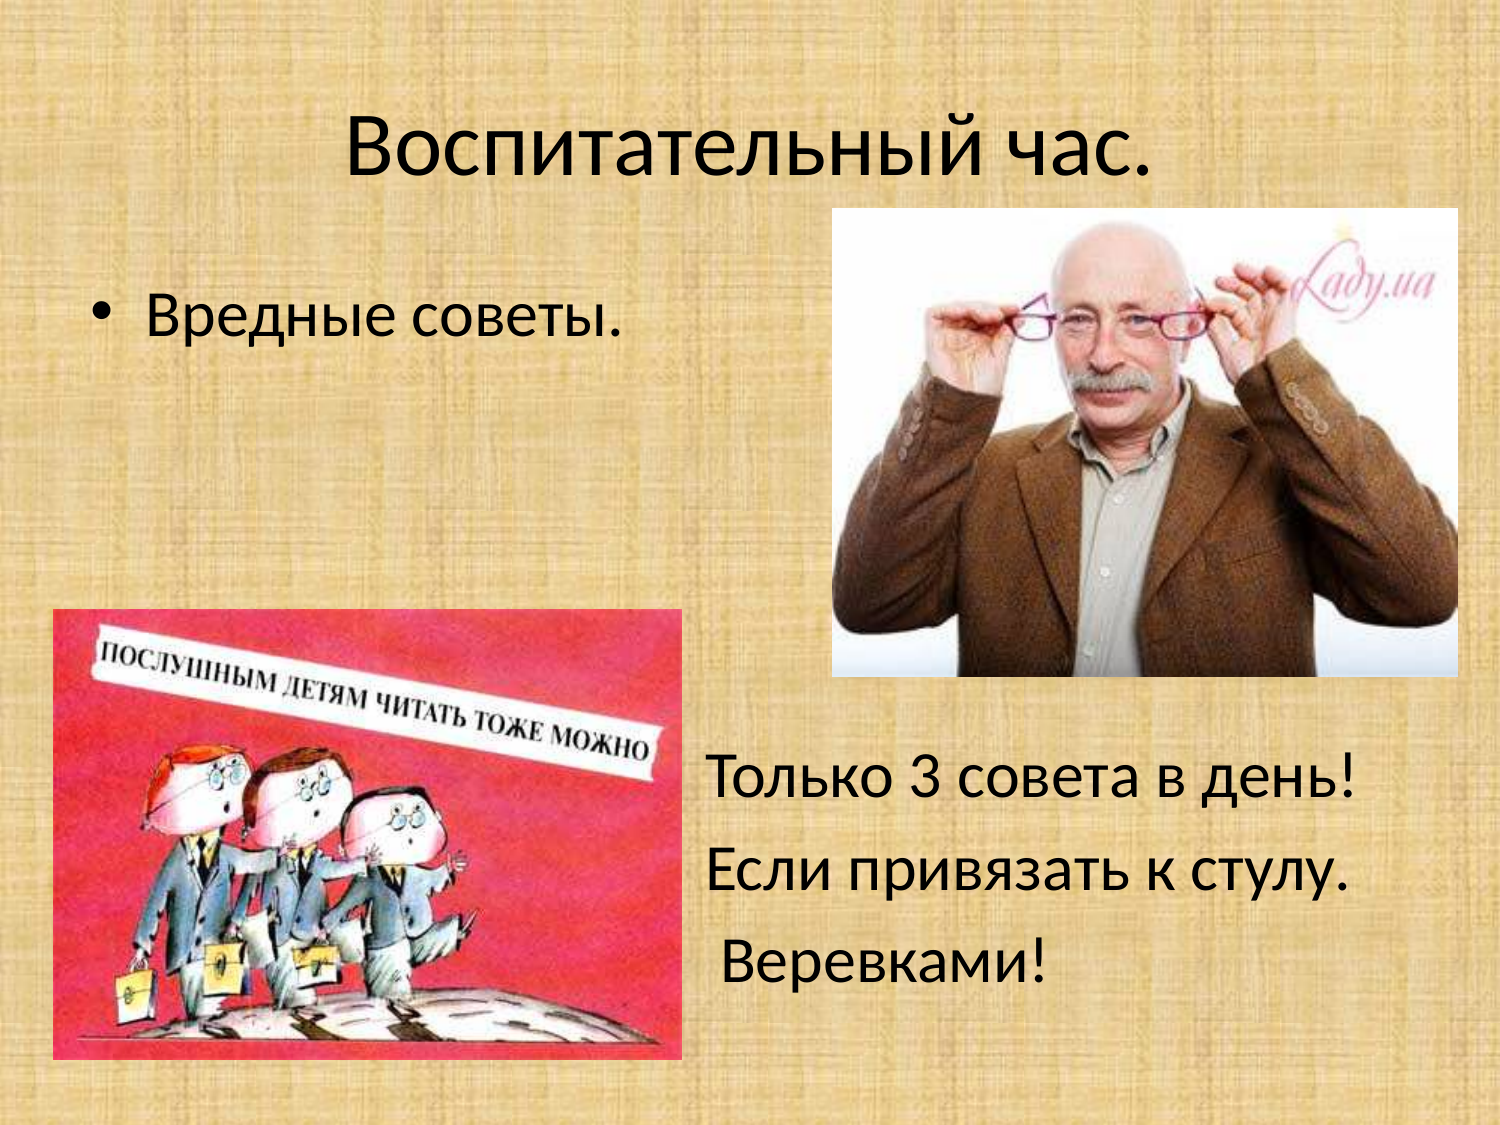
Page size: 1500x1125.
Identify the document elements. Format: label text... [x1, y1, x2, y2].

title Воспитательный час. [75, 45, 1425, 233]
picture [0, 0, 1500, 1125]
list Вредные советы. Только 3 совета в день! Если привязать к стулу. Веревками! [75, 262, 1425, 1005]
